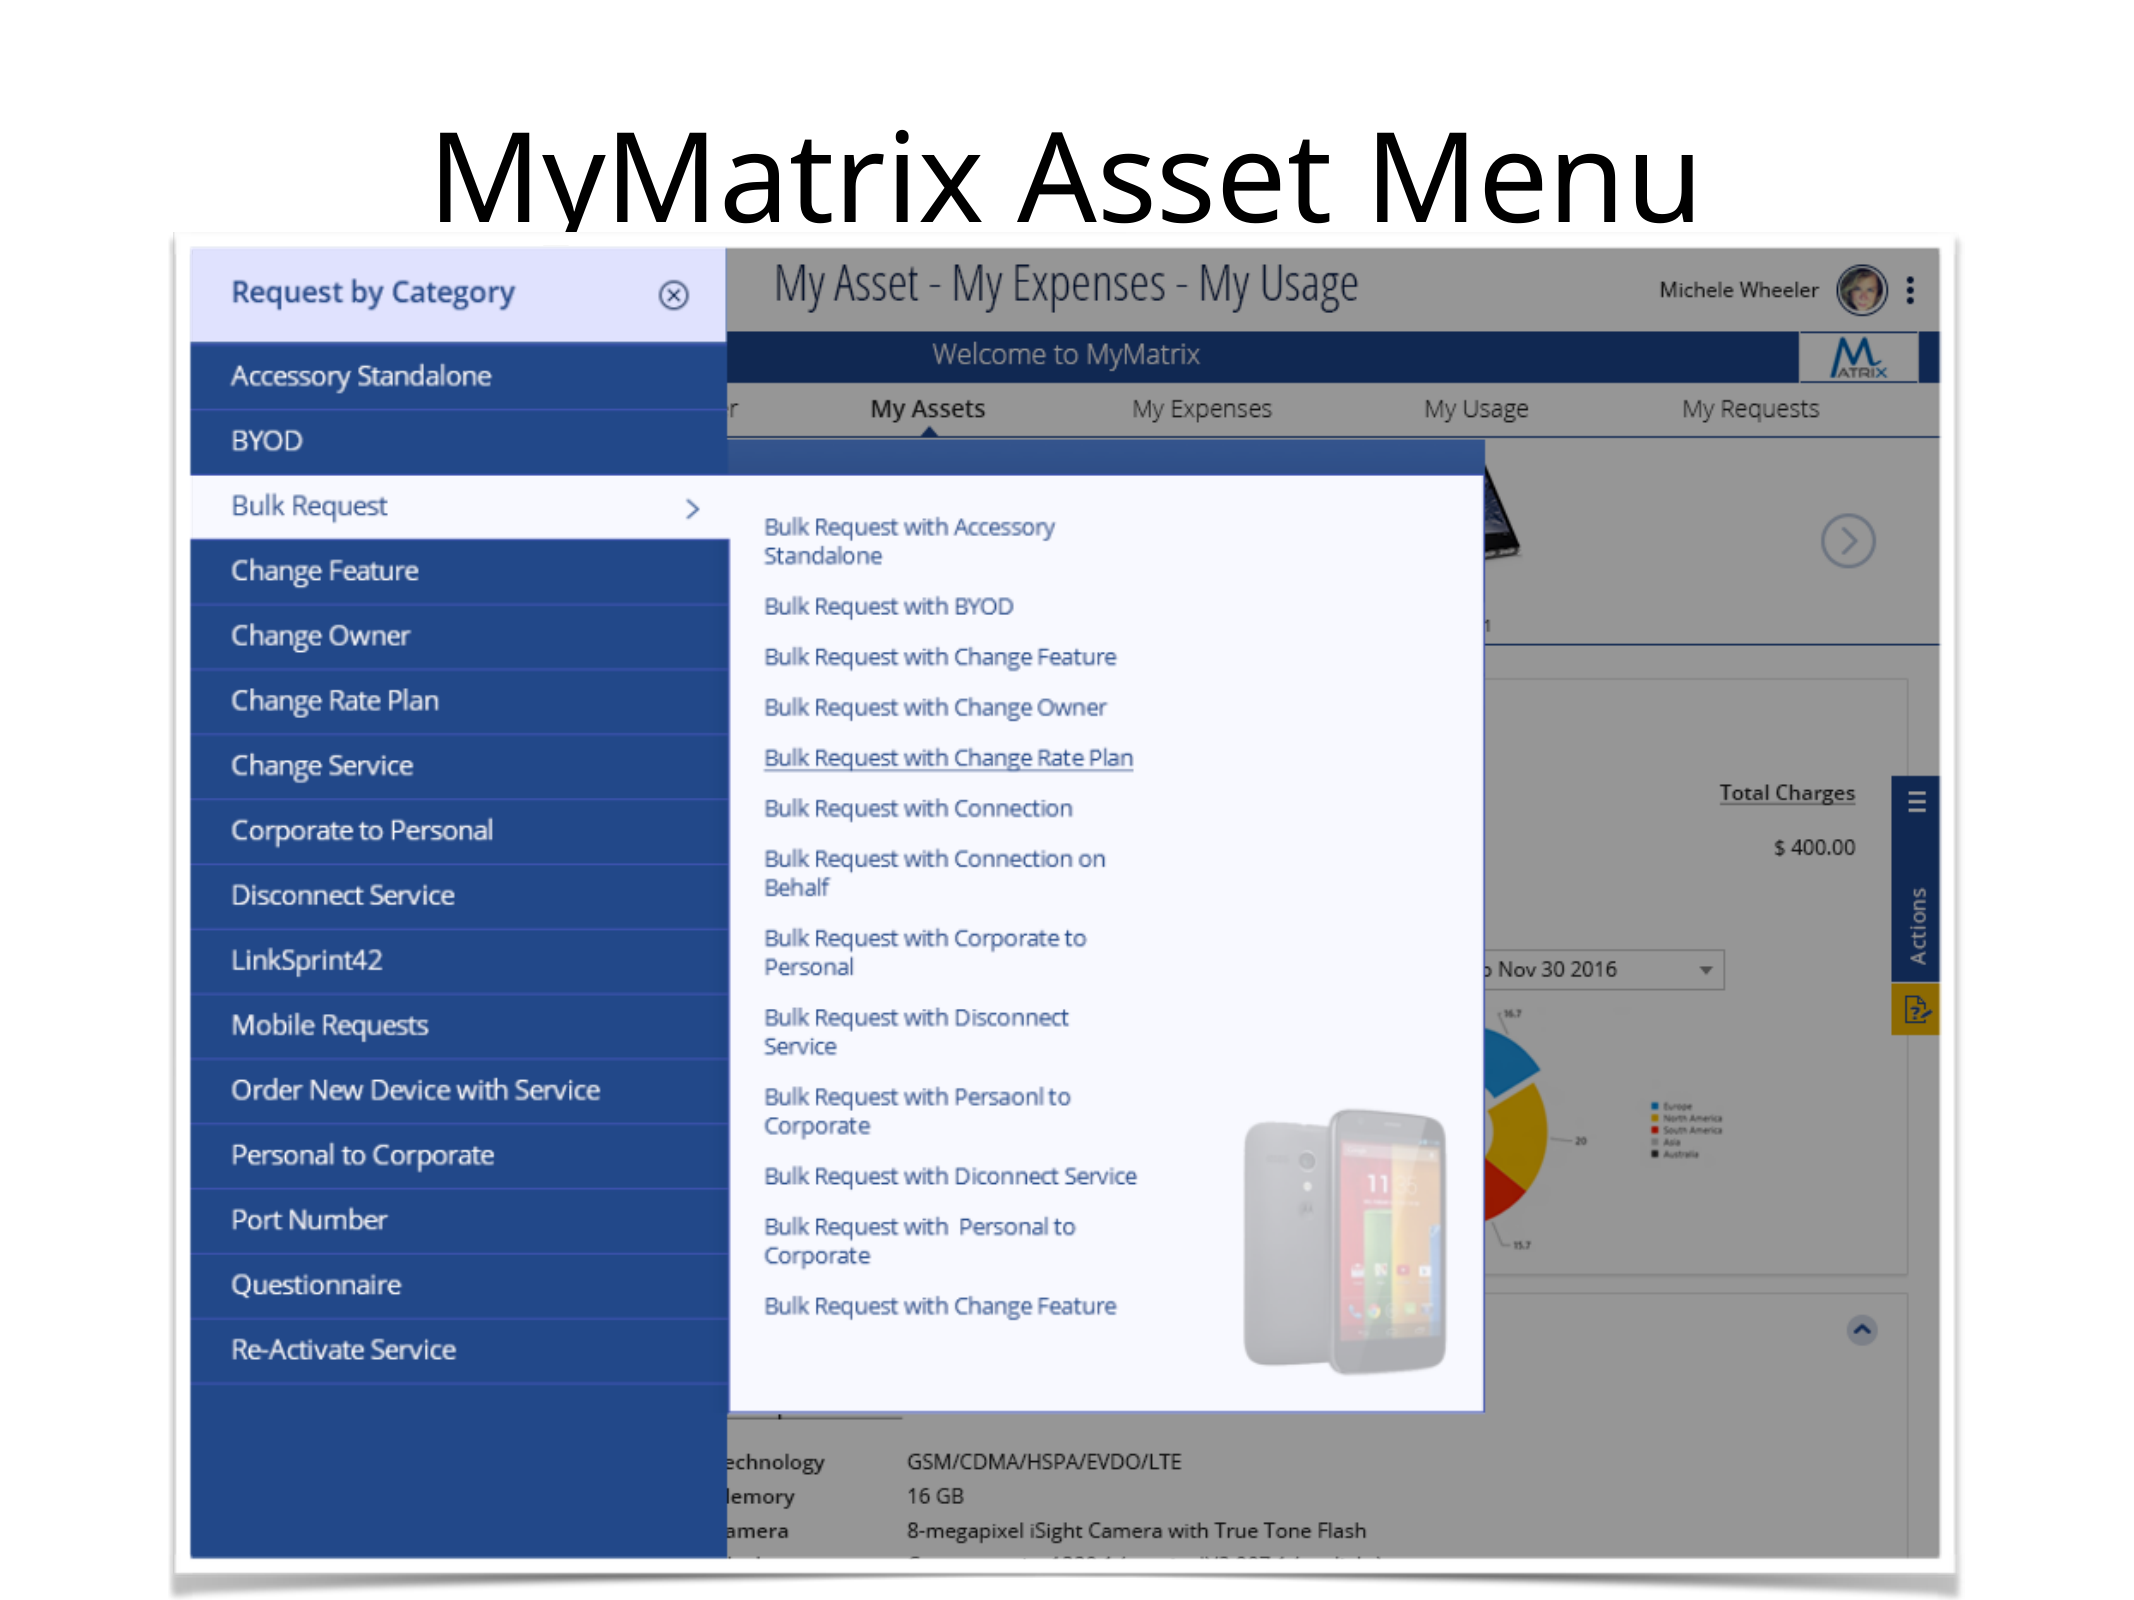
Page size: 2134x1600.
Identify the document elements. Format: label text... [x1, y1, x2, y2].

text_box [167, 232, 1966, 1600]
title MyMatrix Asset Menu [155, 72, 1978, 274]
